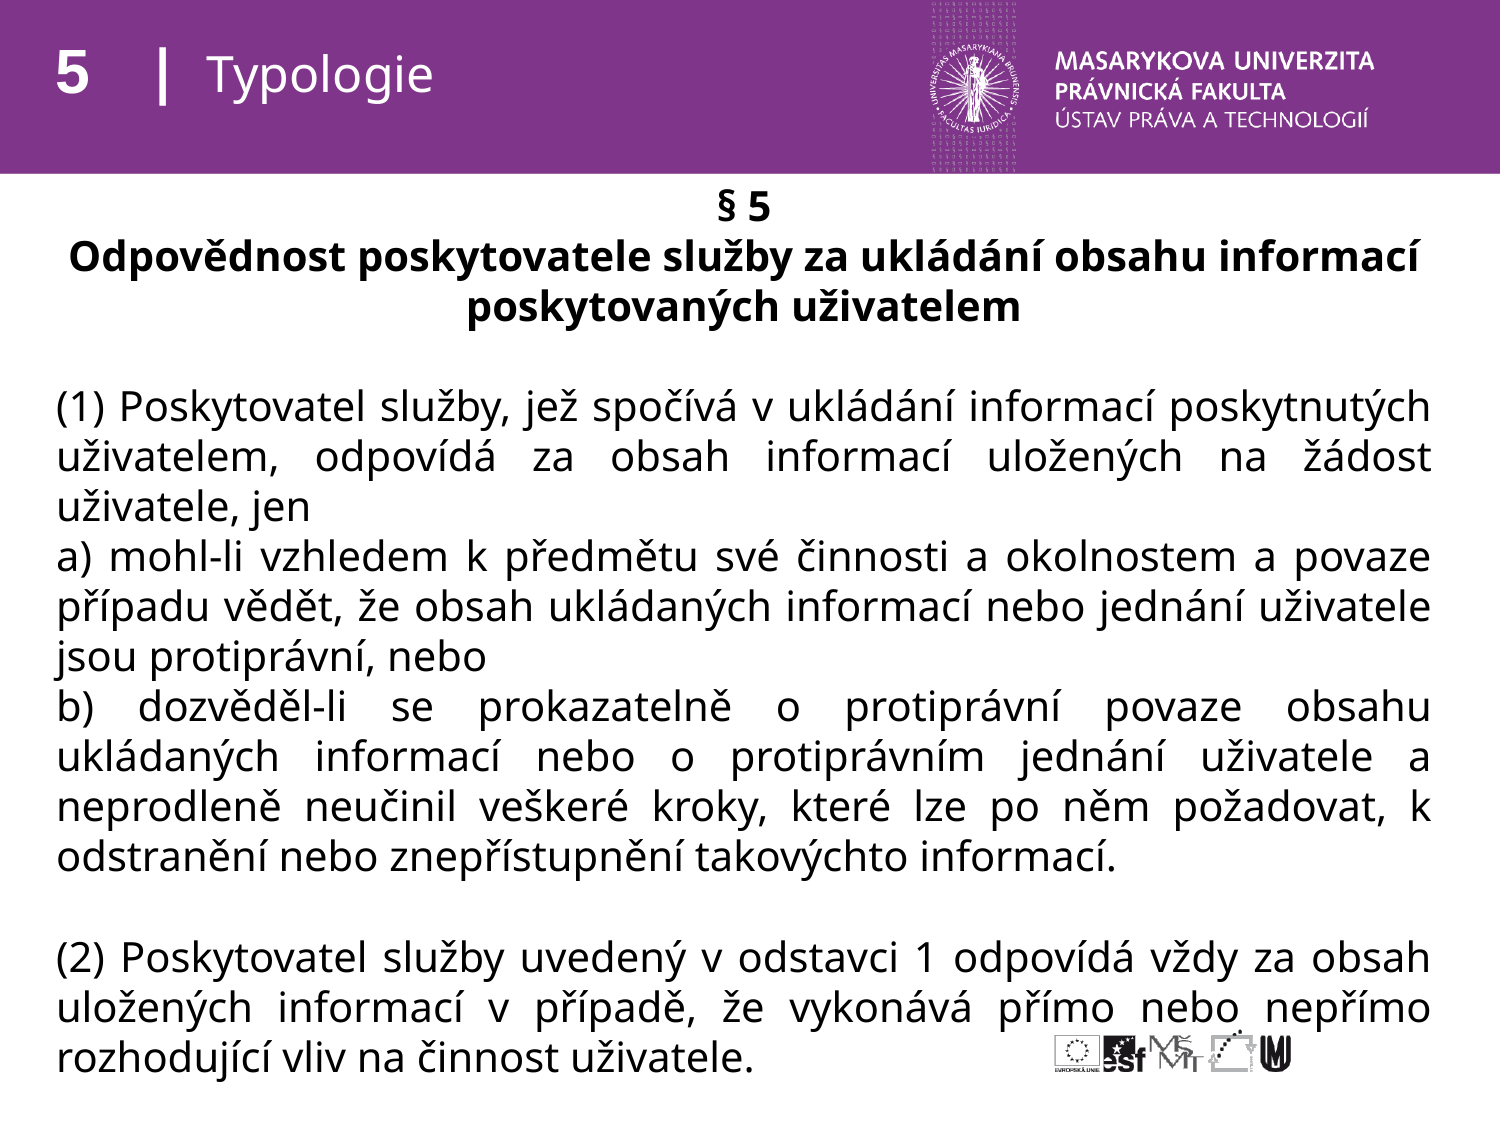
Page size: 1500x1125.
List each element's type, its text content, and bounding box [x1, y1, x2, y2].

picture [0, 0, 1500, 1072]
text_box § 5 Odpovědnost poskytovatele služby za ukládání obsahu informací poskytovaných uživatelem (1) Poskytovatel služby, jež spočívá v ukládání informací poskytnutých uživatelem, odpovídá za obsah informací uložených na žádost uživatele, jen a) mohl-li vzhledem k předmětu své činnosti a okolnostem a povaze případu vědět, že obsah ukládaných informací nebo jednání uživatele jsou protiprávní, nebo b) dozvěděl-li se prokazatelně o protiprávní povaze obsahu ukládaných informací nebo o protiprávním jednání uživatele a neprodleně neučinil veškeré kroky, které lze po něm požadovat, k odstranění nebo znepřístupnění takovýchto informací. (2) Poskytovatel služby uvedený v odstavci 1 odpovídá vždy za obsah uložených informací v případě, že vykonává přímo nebo nepřímo rozhodující vliv na činnost uživatele. [41, 172, 1447, 1088]
text_box Typologie [191, 35, 450, 110]
